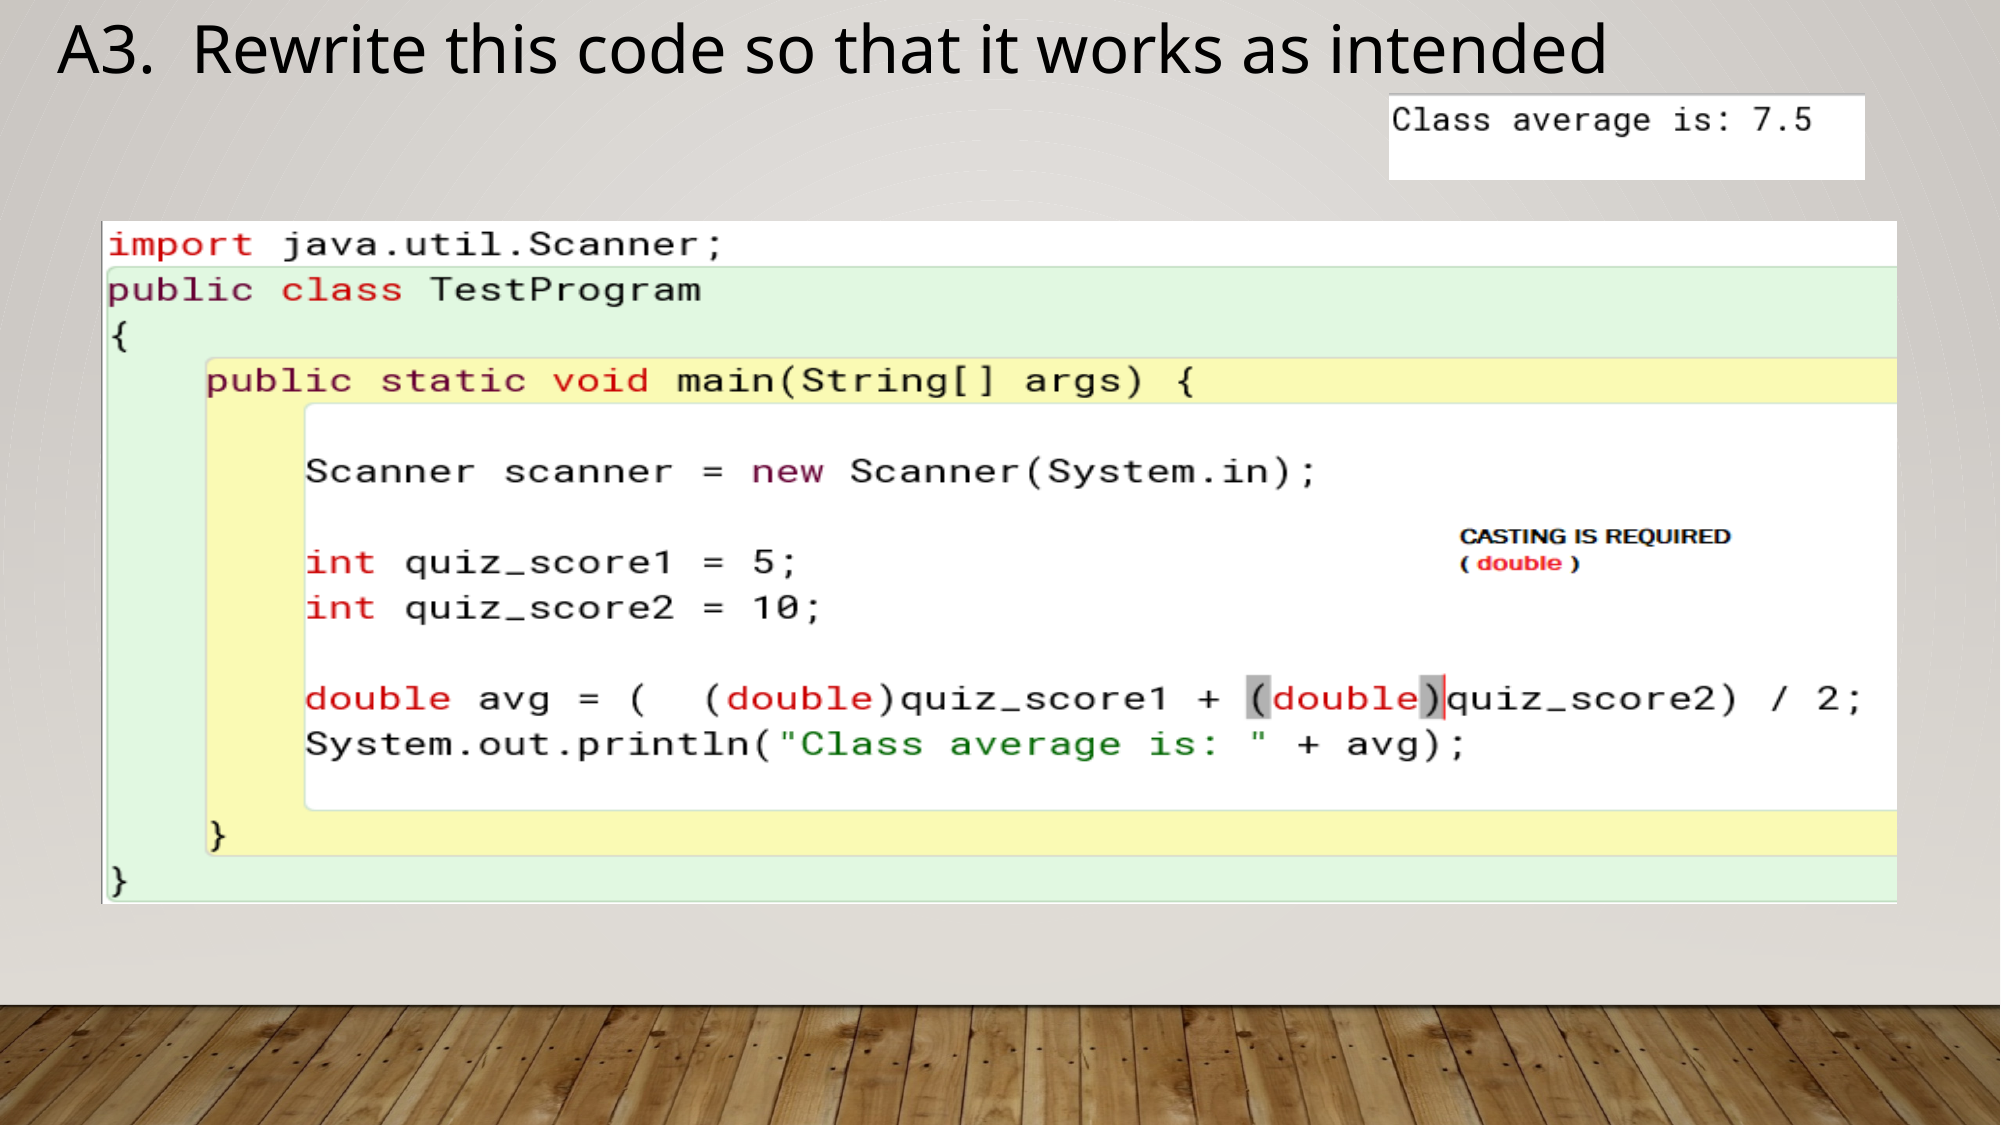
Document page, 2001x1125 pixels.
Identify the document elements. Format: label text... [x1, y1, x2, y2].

picture [1389, 93, 1866, 180]
text_box A3. Rewrite this code so that it works as intended [43, 0, 1866, 185]
picture [101, 221, 1898, 904]
picture [0, 1005, 2000, 1125]
